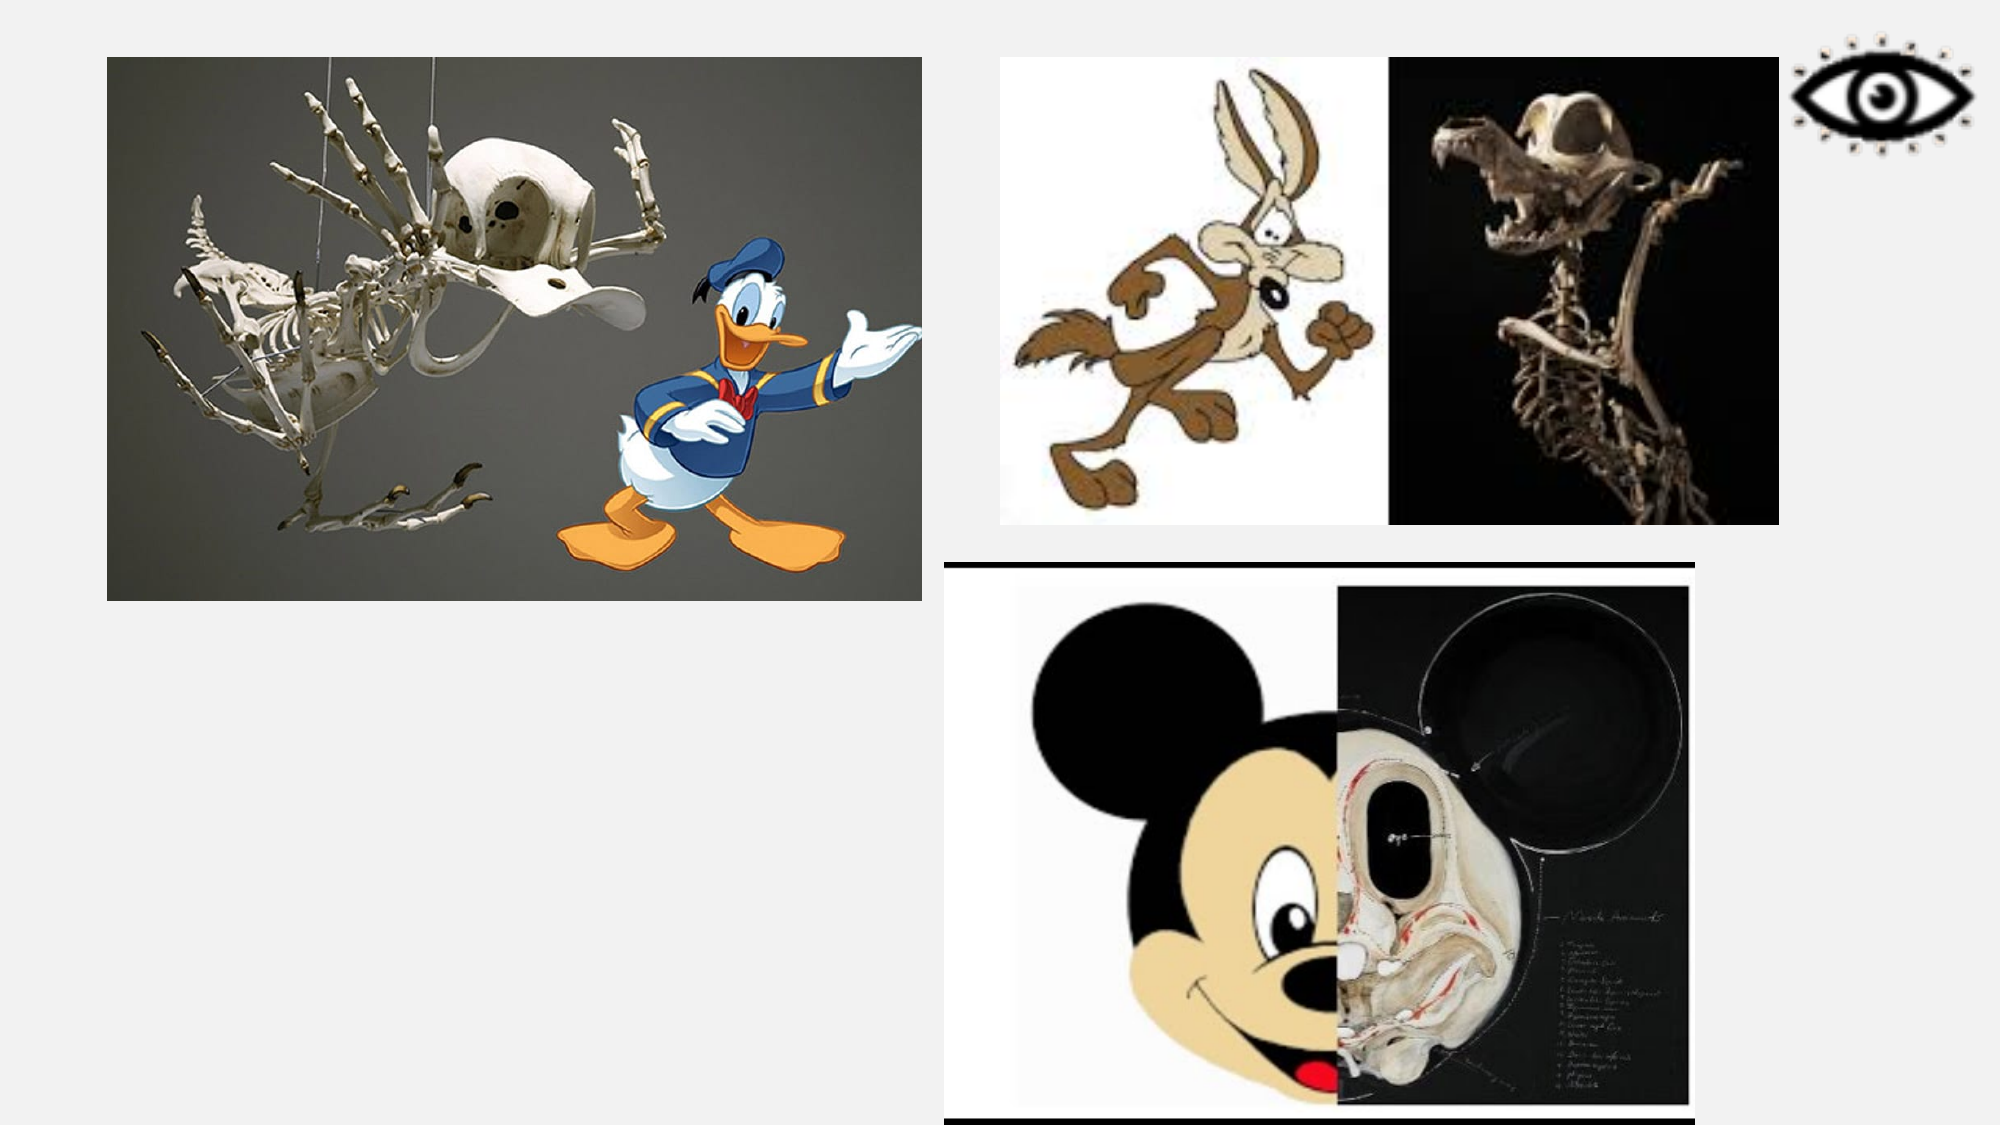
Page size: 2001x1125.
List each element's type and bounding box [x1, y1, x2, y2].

picture [1000, 18, 2000, 525]
picture [107, 57, 922, 601]
picture [944, 562, 1695, 1125]
